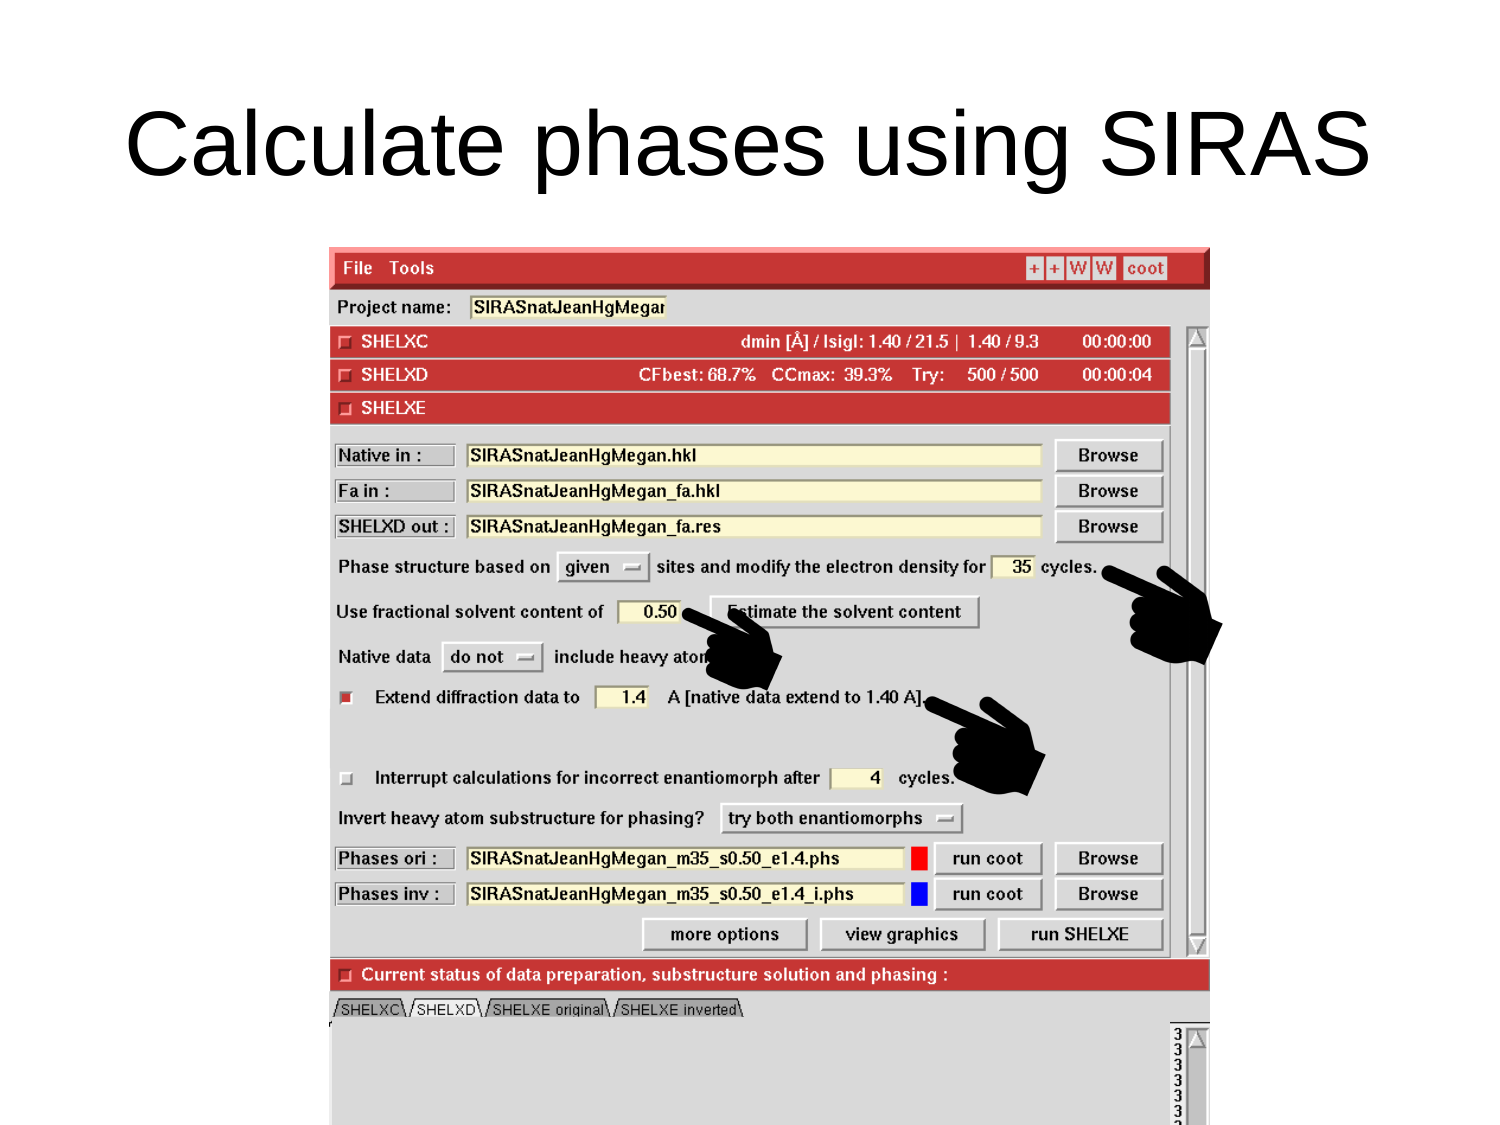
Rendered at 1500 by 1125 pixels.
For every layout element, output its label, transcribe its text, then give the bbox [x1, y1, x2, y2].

title Calculate phases using SIRAS [75, 45, 1425, 233]
picture [329, 247, 1255, 1125]
